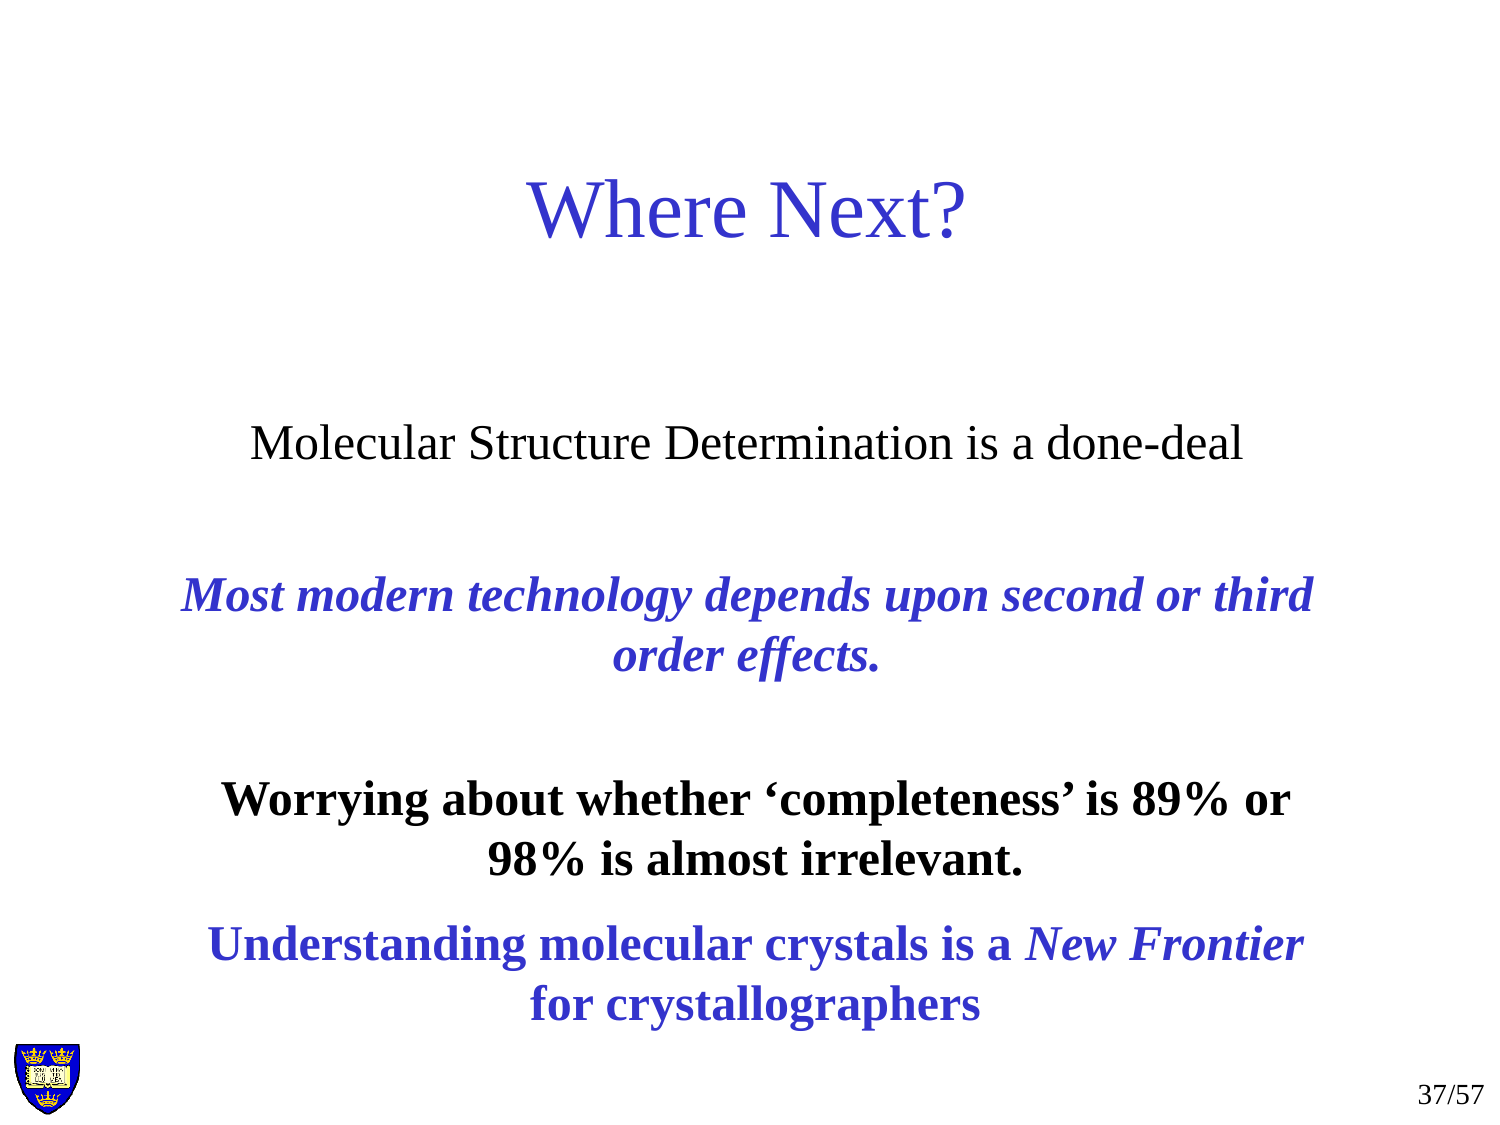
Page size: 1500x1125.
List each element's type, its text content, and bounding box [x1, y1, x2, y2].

text_box Worrying about whether ‘completeness’ is 89% or 98% is almost irrelevant. Understanding molecular crystals is a New Frontier for crystallographers [157, 757, 1354, 1038]
slide_number 37/57 [1362, 1068, 1500, 1115]
picture [14, 1044, 80, 1115]
text_box Molecular Structure Determination is a done-deal [154, 402, 1341, 477]
title Where Next? [105, 137, 1389, 271]
text_box Most modern technology depends upon second or third order effects. [149, 553, 1346, 689]
